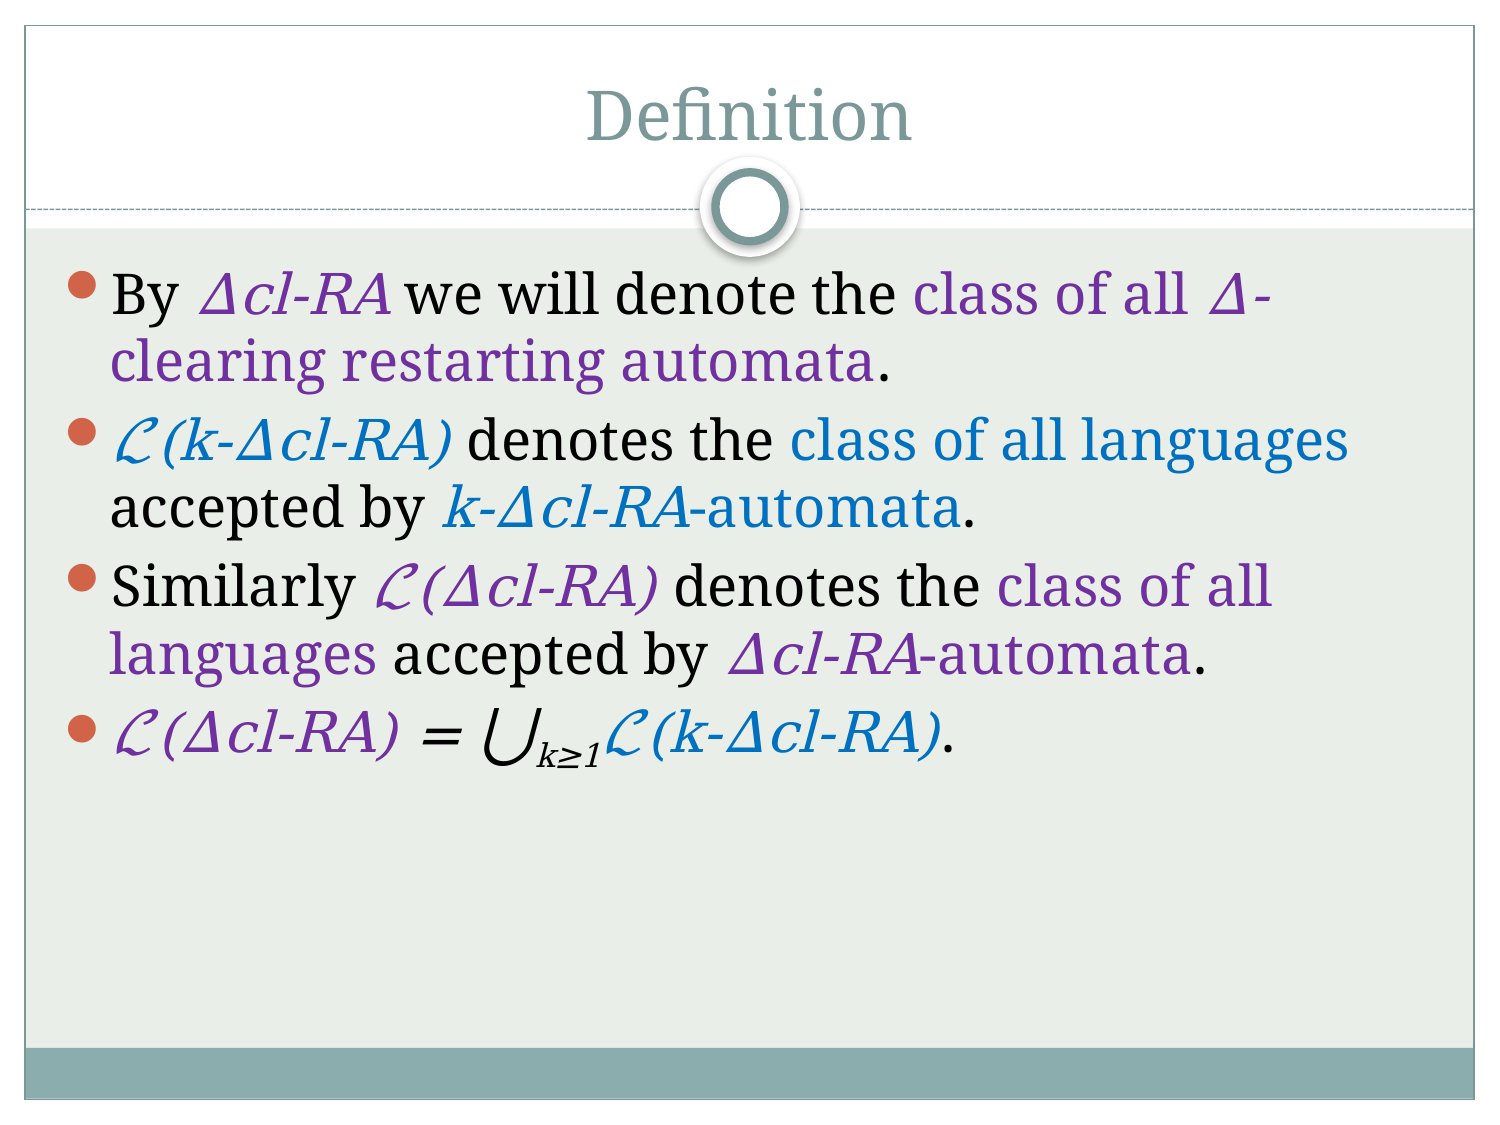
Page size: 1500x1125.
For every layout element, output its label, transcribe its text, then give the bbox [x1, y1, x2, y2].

list By Δcl-RA we will denote the class of all Δ- clearing restarting automata. ℒ(k-Δcl-RA) denotes the class of all languages accepted by k-Δcl-RA-automata. Similarly ℒ(Δcl-RA) denotes the class of all languages accepted by Δcl-RA-automata. ℒ(Δcl-RA) = ⋃k≥1ℒ(k-Δcl-RA). [49, 250, 1445, 1001]
title Definition [49, 37, 1450, 162]
